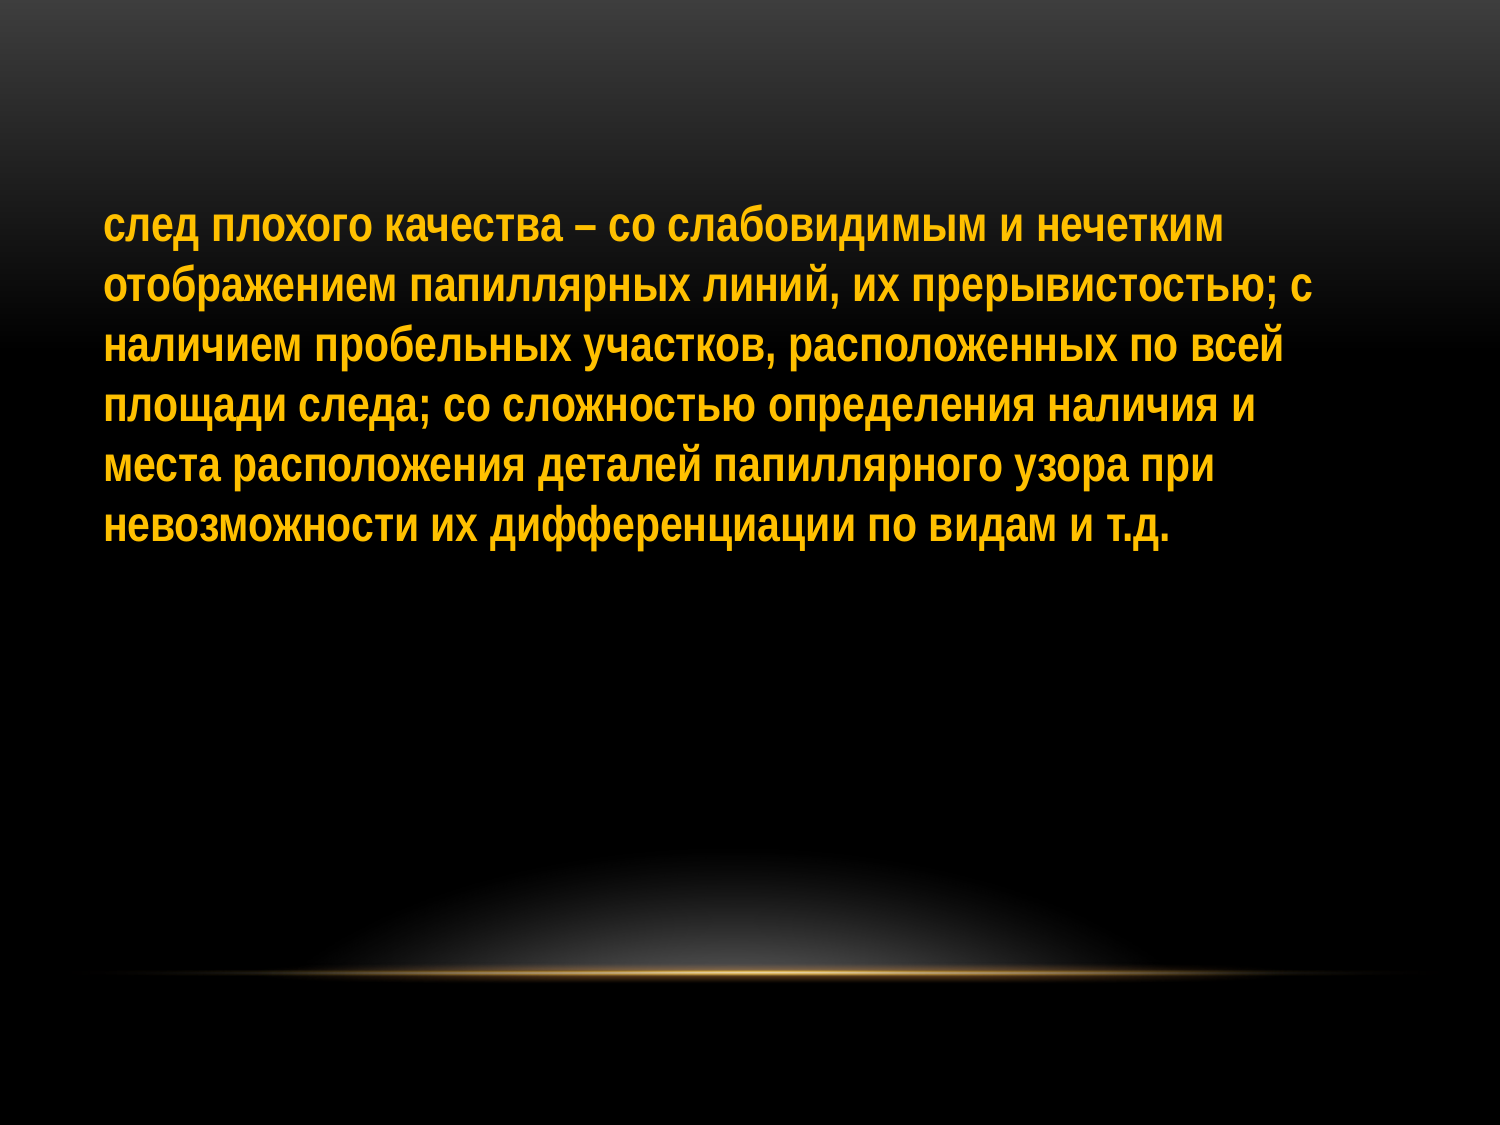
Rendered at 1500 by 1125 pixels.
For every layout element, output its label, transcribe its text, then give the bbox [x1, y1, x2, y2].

text_box след плохого качества – со слабовидимым и нечетким отображением папиллярных линий, их прерывистостью; с наличием пробельных участков, расположенных по всей площади следа; со сложностью определения наличия и места расположения деталей папиллярного узора при невозможности их дифференциации по видам и т.д. [88, 184, 1400, 560]
picture [0, 0, 1500, 1125]
